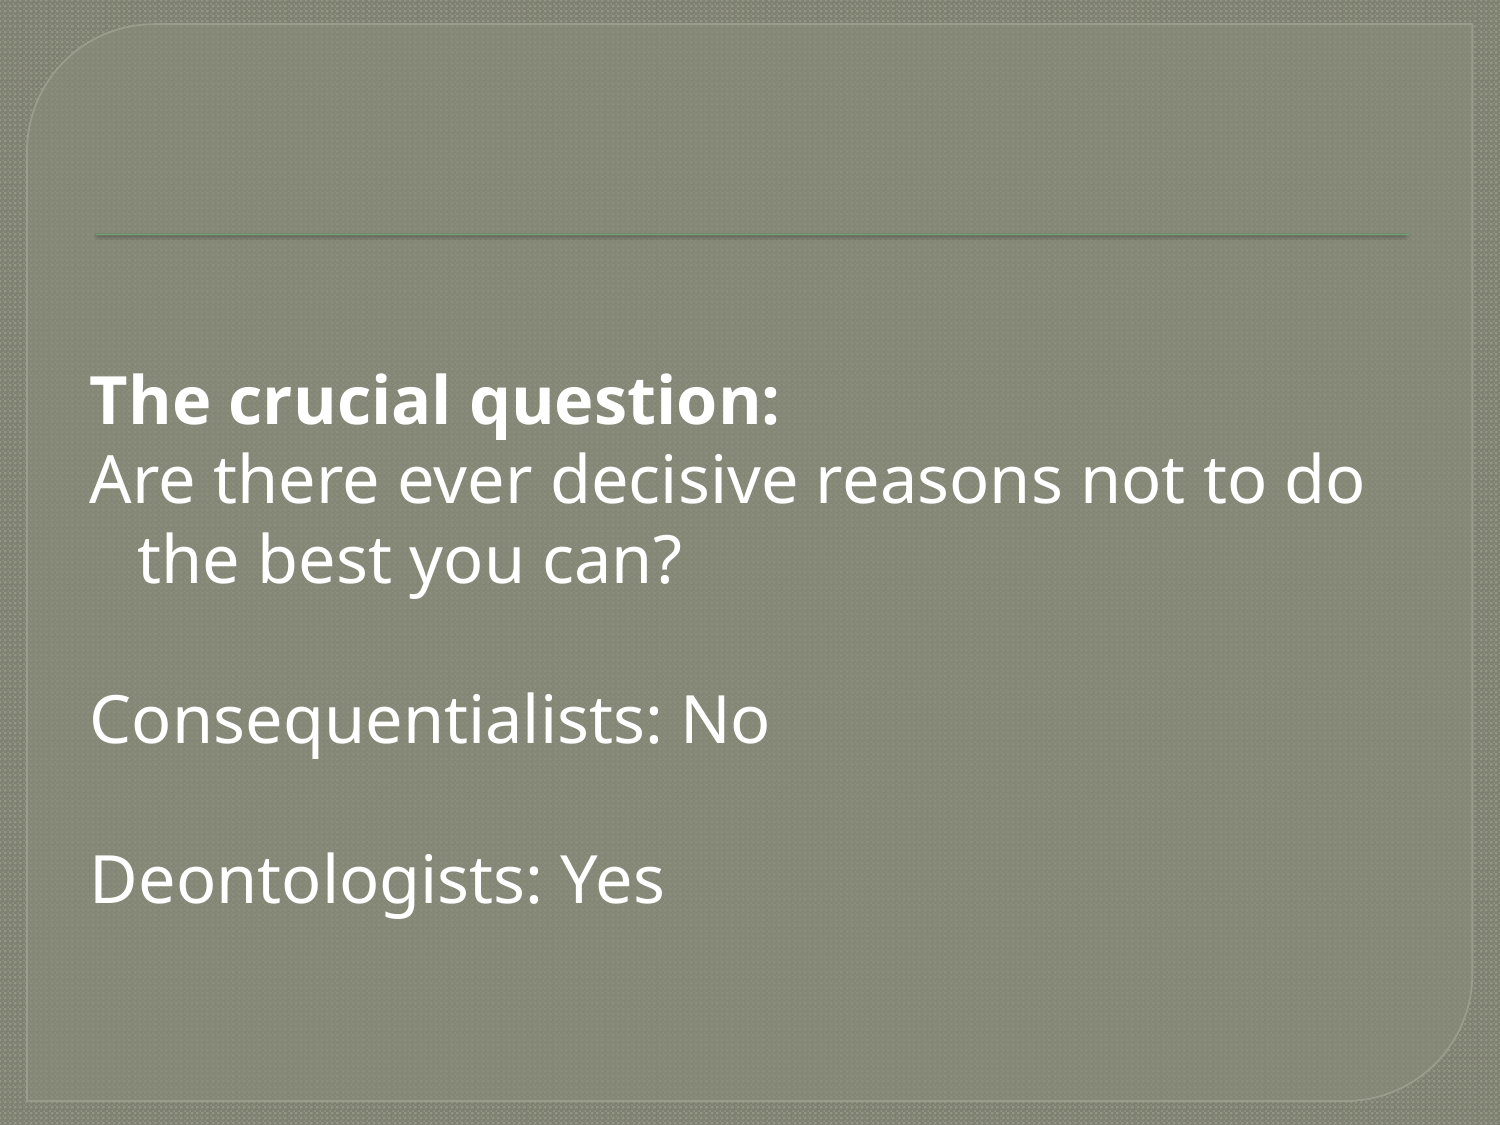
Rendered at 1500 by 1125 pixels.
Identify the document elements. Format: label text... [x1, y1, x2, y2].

list The crucial question: Are there ever decisive reasons not to do the best you can? Consequentialists: No Deontologists: Yes [75, 270, 1425, 1013]
